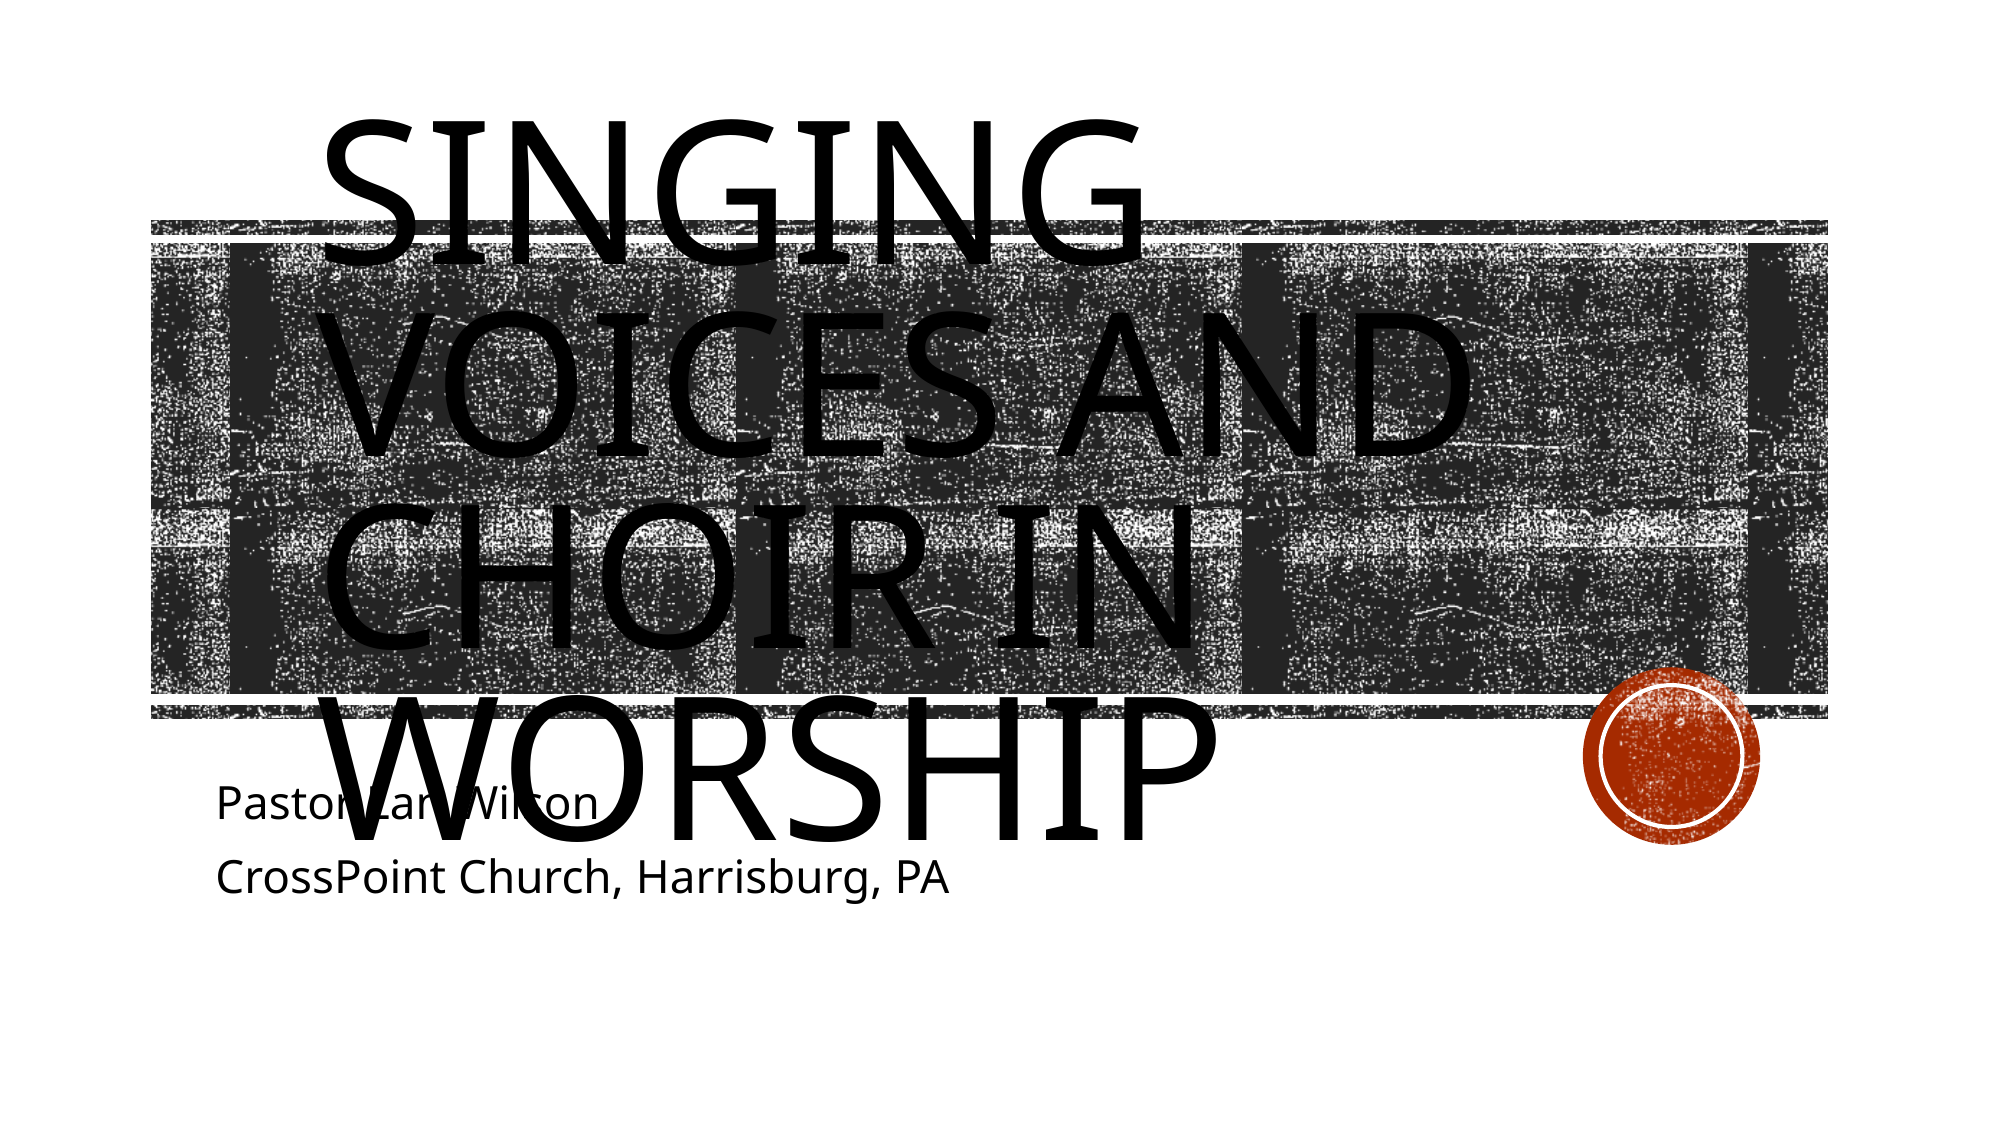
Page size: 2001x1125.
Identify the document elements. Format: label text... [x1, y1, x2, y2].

subtitle Pastor Lan Wilson CrossPoint Church, Harrisburg, PA [200, 772, 1495, 948]
title Singing voices and choir in worship [300, 322, 1673, 668]
